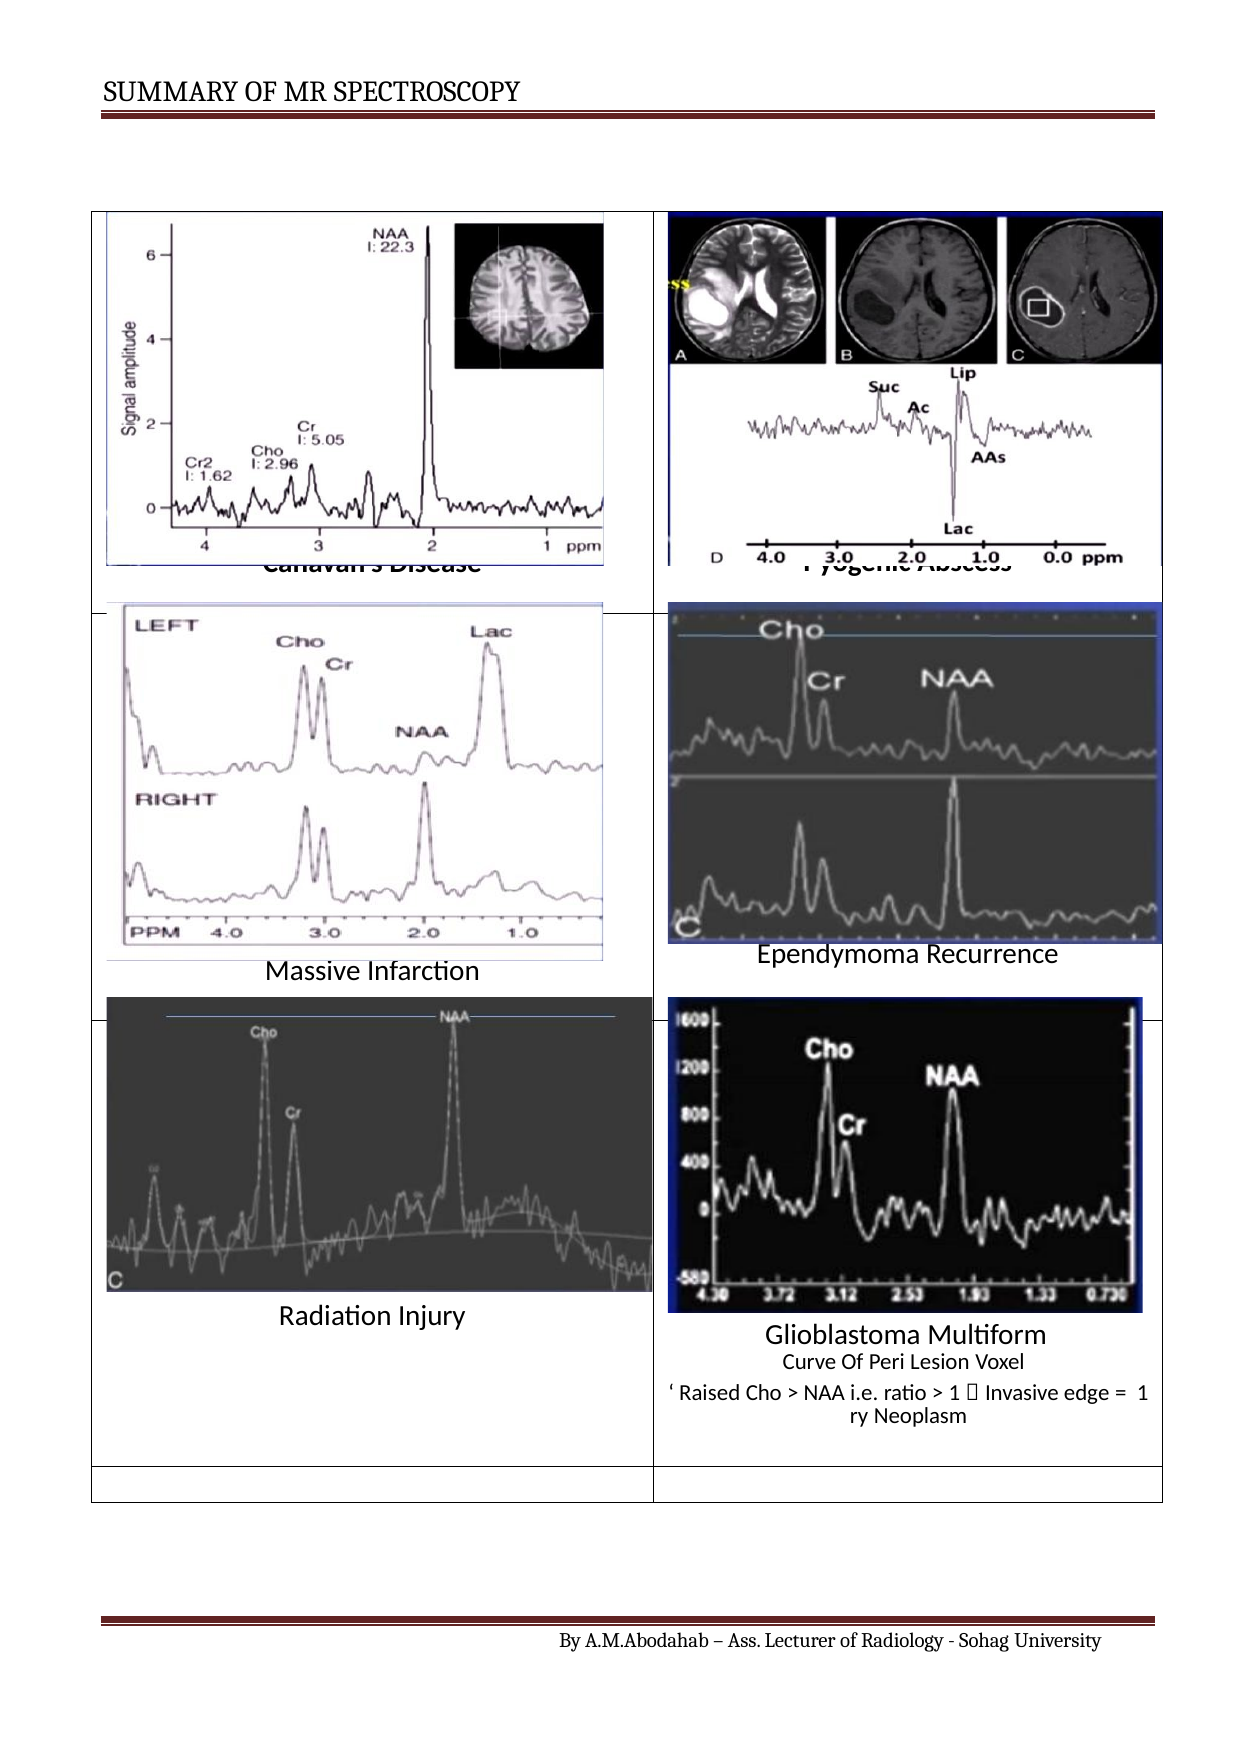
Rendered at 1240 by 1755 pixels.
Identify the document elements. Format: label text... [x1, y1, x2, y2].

table_header Canavan's Disease [92, 212, 653, 613]
text_box [667, 212, 1162, 566]
text_box [667, 602, 1163, 944]
text_box [667, 997, 1143, 1313]
table_cell Ependymoma Recurrence [654, 614, 1162, 1020]
table_cell Radiation Injury [92, 1021, 653, 1466]
table_header Pyogenic Abscess [654, 212, 1162, 613]
table_cell [92, 1467, 653, 1502]
table_cell Glioblastoma Multiform Curve Of Peri Lesion Voxel ‘ Raised Cho > NAA i.e. ratio > 1  Invasive edge = 1 ry Neoplasm [654, 1021, 1162, 1466]
text_box [106, 602, 604, 961]
text_box SUMMARY OF MR SPECTROSCOPY [101, 70, 538, 108]
text_box [106, 997, 653, 1292]
table_cell Massive Infarction [92, 614, 653, 1020]
table_cell [654, 1467, 1162, 1502]
text_box [106, 212, 604, 566]
footer By A.M.Abodahab – Ass. Lecturer of Radiology - Sohag University [557, 1625, 1145, 1755]
